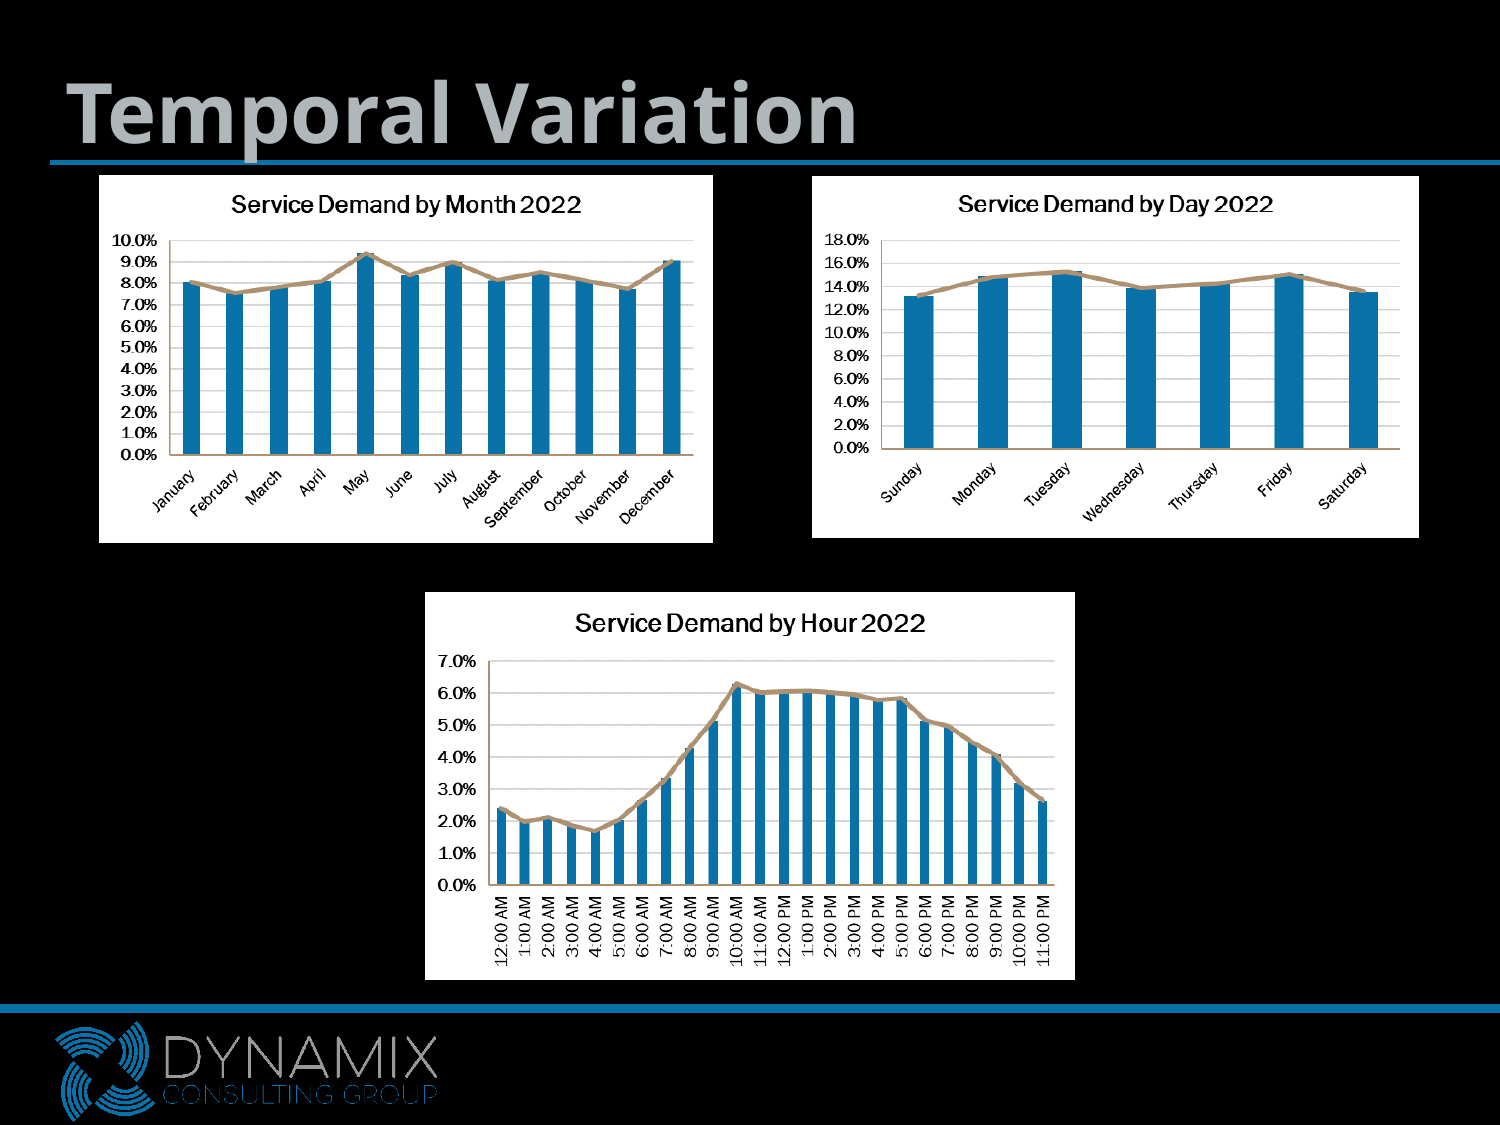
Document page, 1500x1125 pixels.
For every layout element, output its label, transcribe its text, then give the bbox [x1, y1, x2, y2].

picture [99, 175, 713, 543]
picture [52, 1018, 441, 1125]
list [50, 200, 1450, 975]
picture [812, 176, 1419, 538]
title Temporal Variation [50, 24, 1450, 168]
picture [424, 592, 1076, 980]
